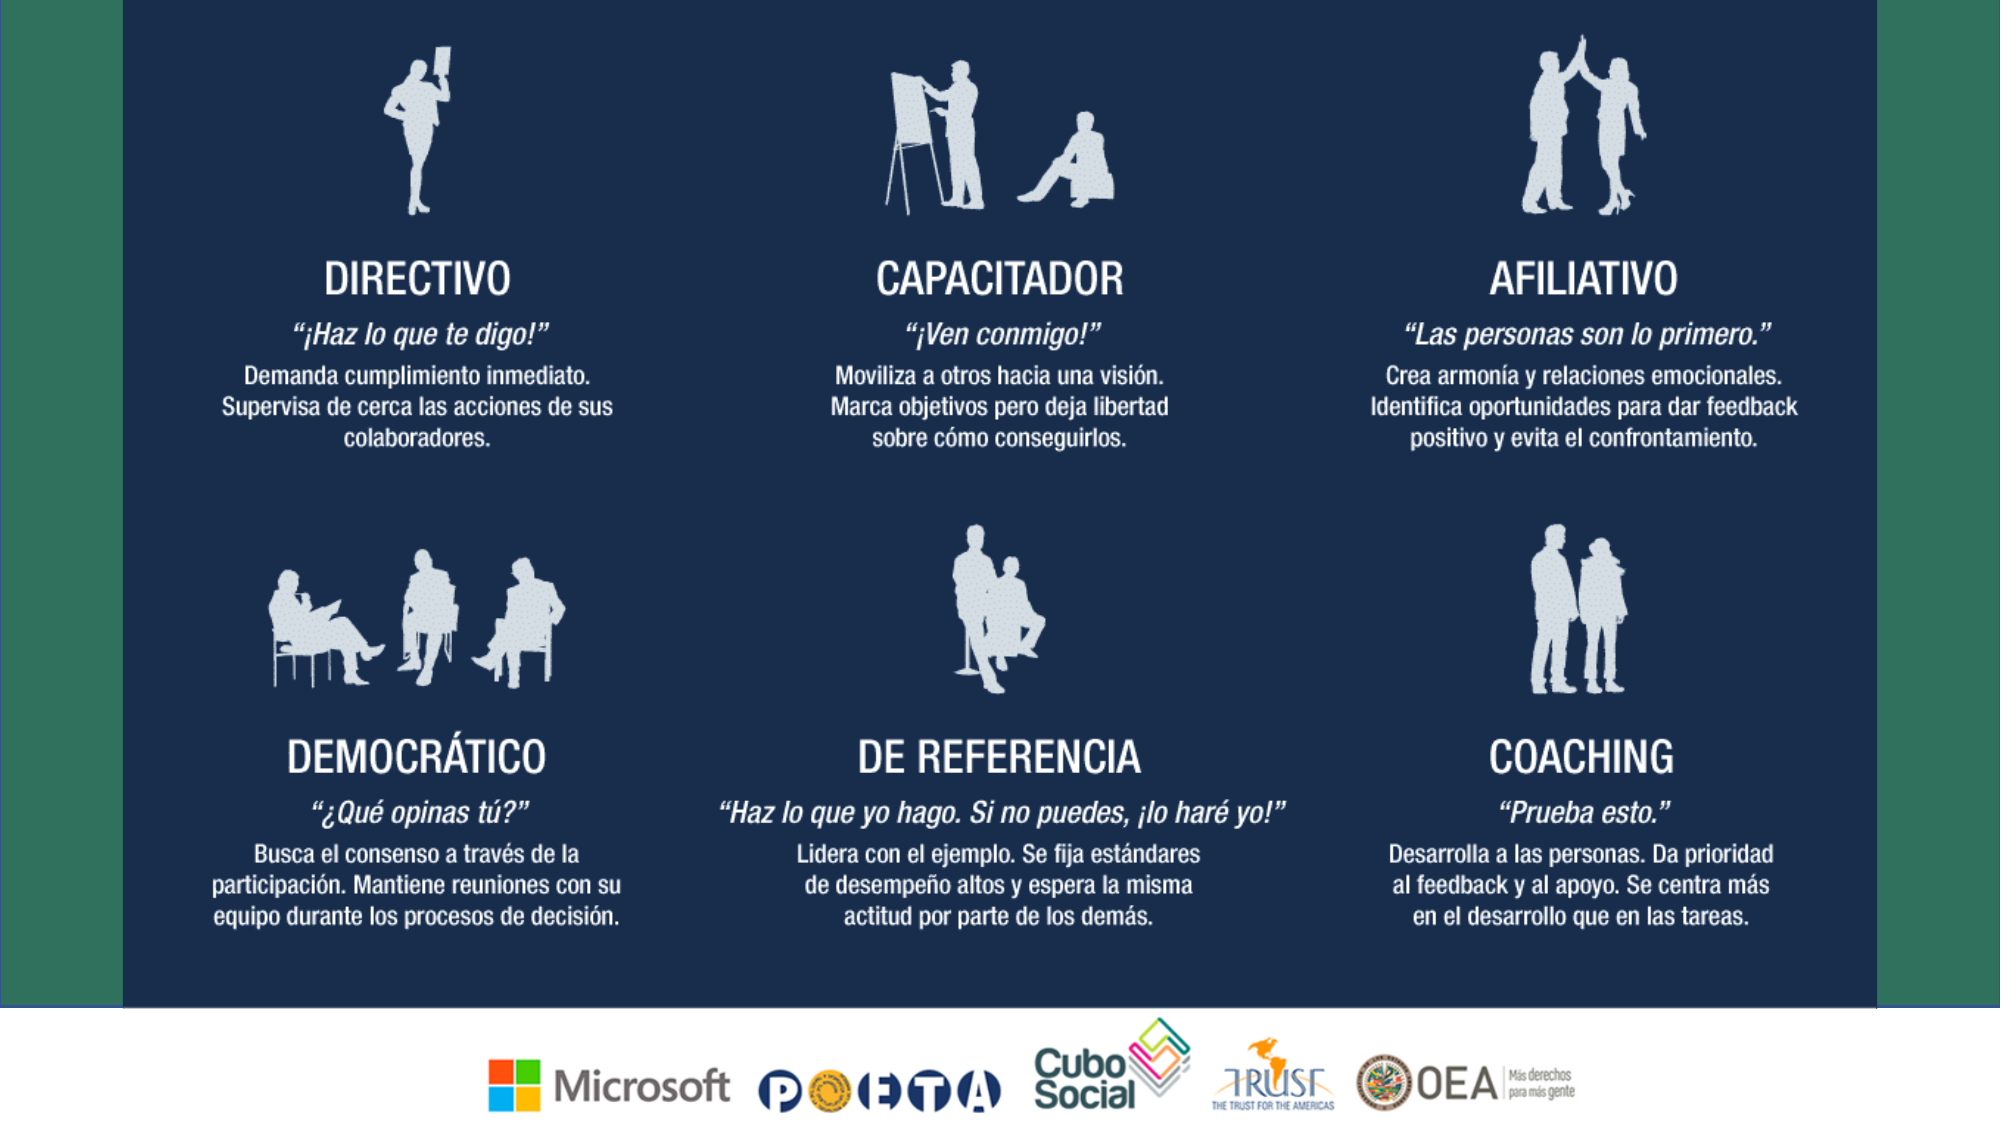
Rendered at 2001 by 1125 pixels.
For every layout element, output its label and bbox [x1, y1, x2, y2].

text_box [0, 0, 122, 1008]
picture [122, 0, 1878, 1125]
text_box [1878, 0, 2000, 1008]
